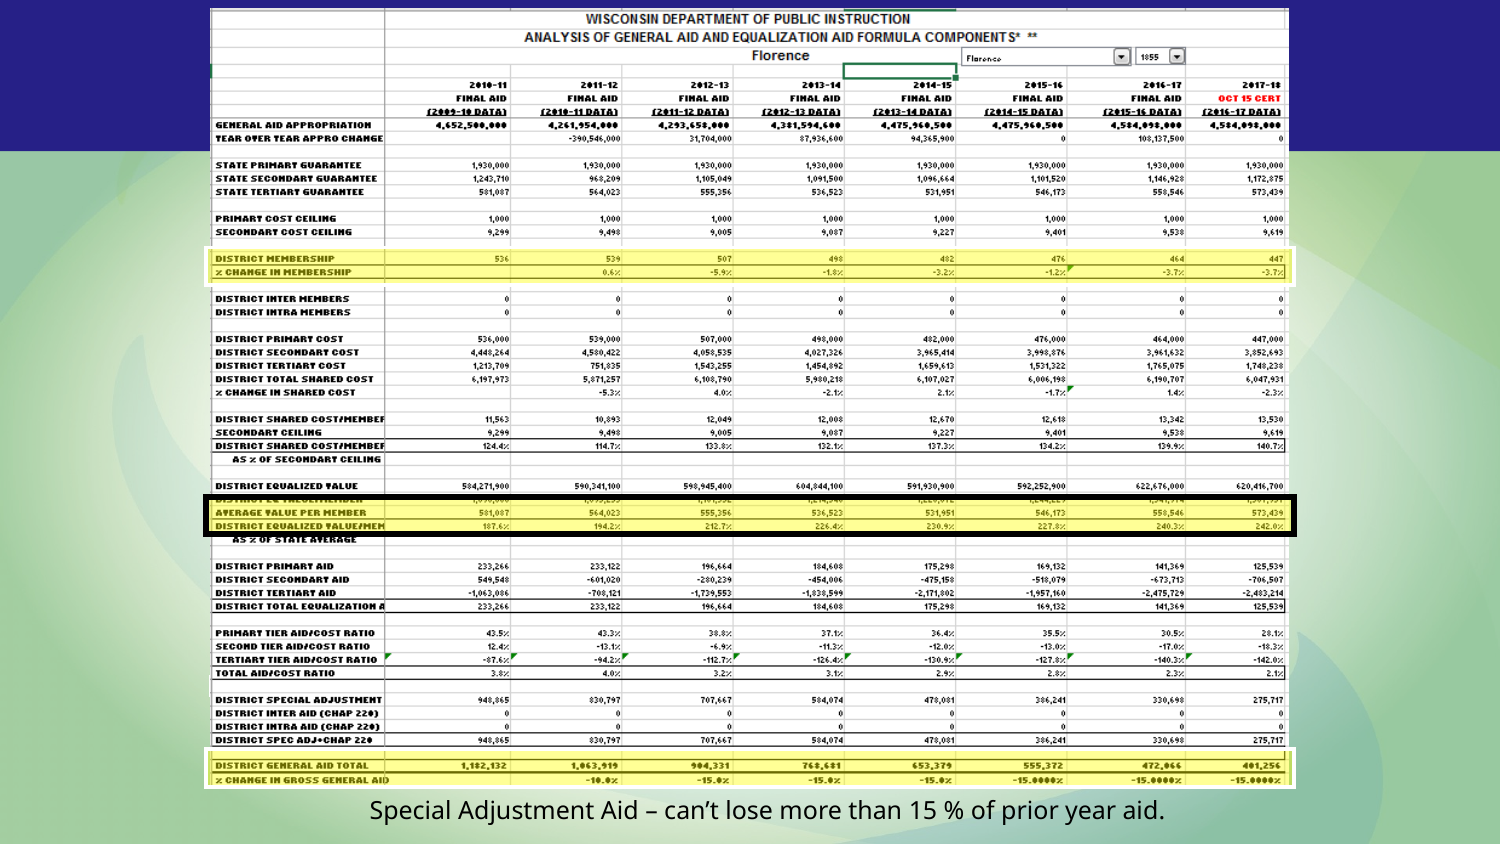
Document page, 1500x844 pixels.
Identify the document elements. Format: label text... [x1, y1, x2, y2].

text_box [205, 246, 210, 286]
table_cell [0, 152, 1500, 844]
text_box [205, 496, 210, 535]
picture [210, 8, 1289, 787]
text_box [1289, 246, 1295, 286]
text_box [205, 748, 1295, 788]
text_box Special Adjustment Aid – can’t lose more than 15 % of prior year aid. [354, 786, 1340, 832]
text_box [1289, 496, 1295, 535]
